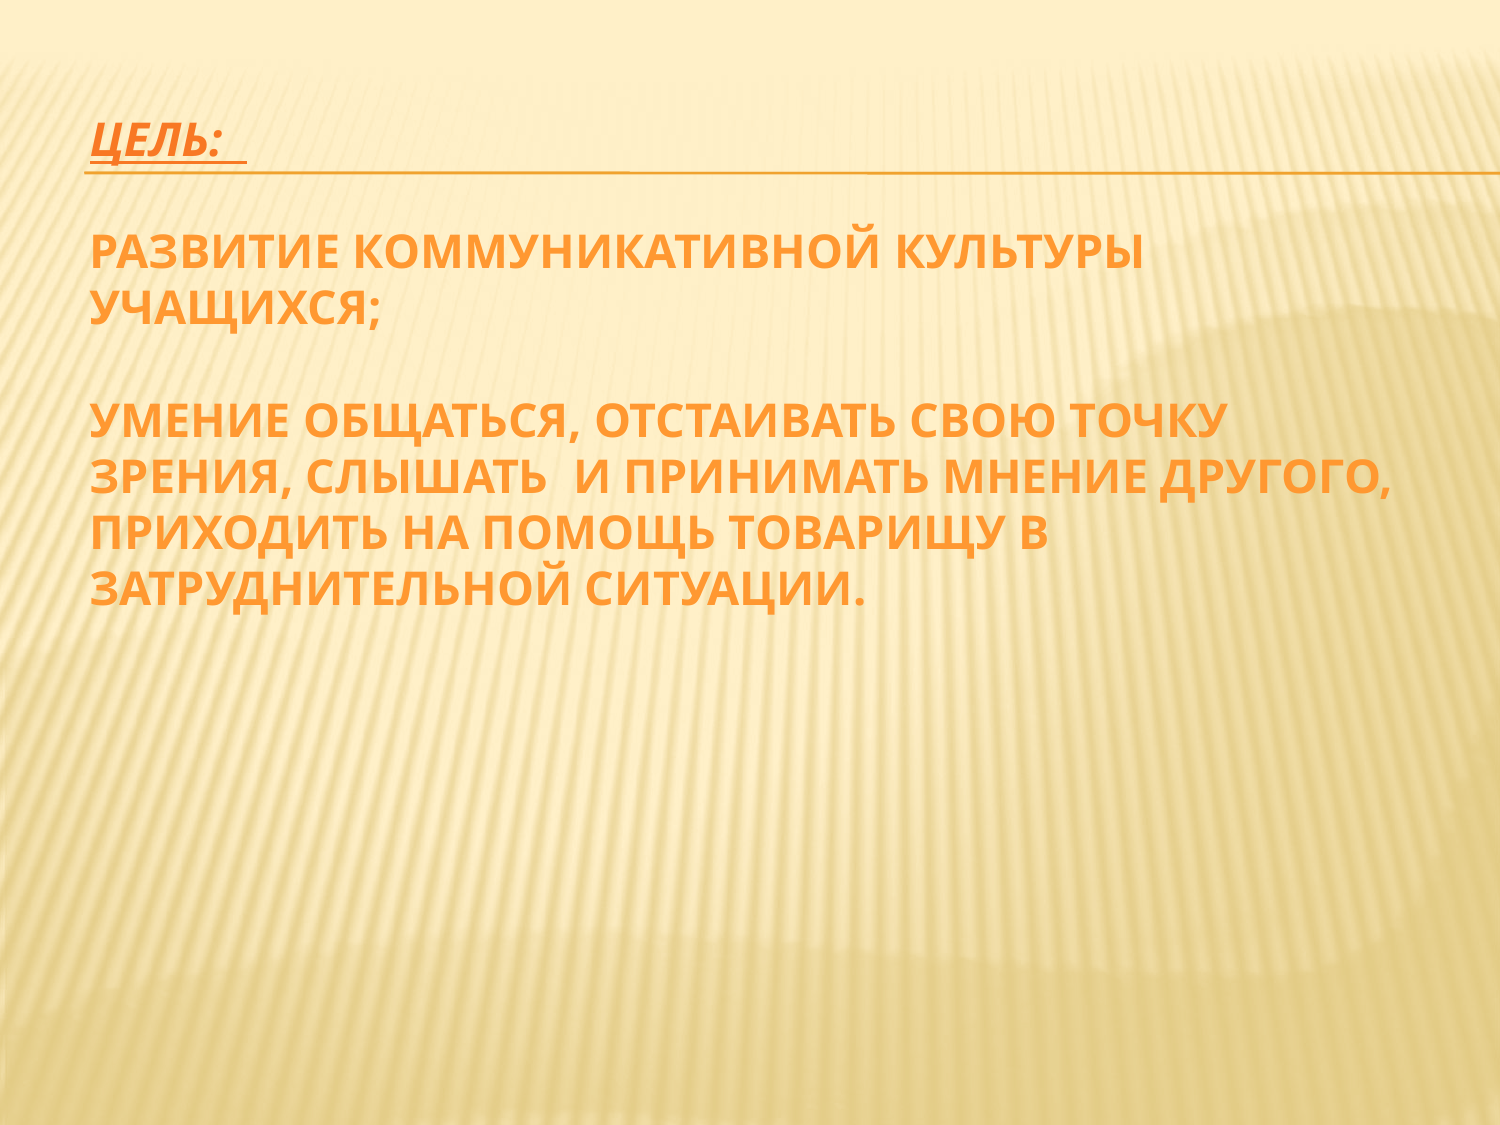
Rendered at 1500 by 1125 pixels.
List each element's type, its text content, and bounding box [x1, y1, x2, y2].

title Цель: развитие коммуникативной культуры учащихся; умение общаться, отстаивать свою точку зрения, слышать и принимать мнение другого, приходить на помощь товарищу в затруднительной ситуации. [75, 45, 1425, 680]
